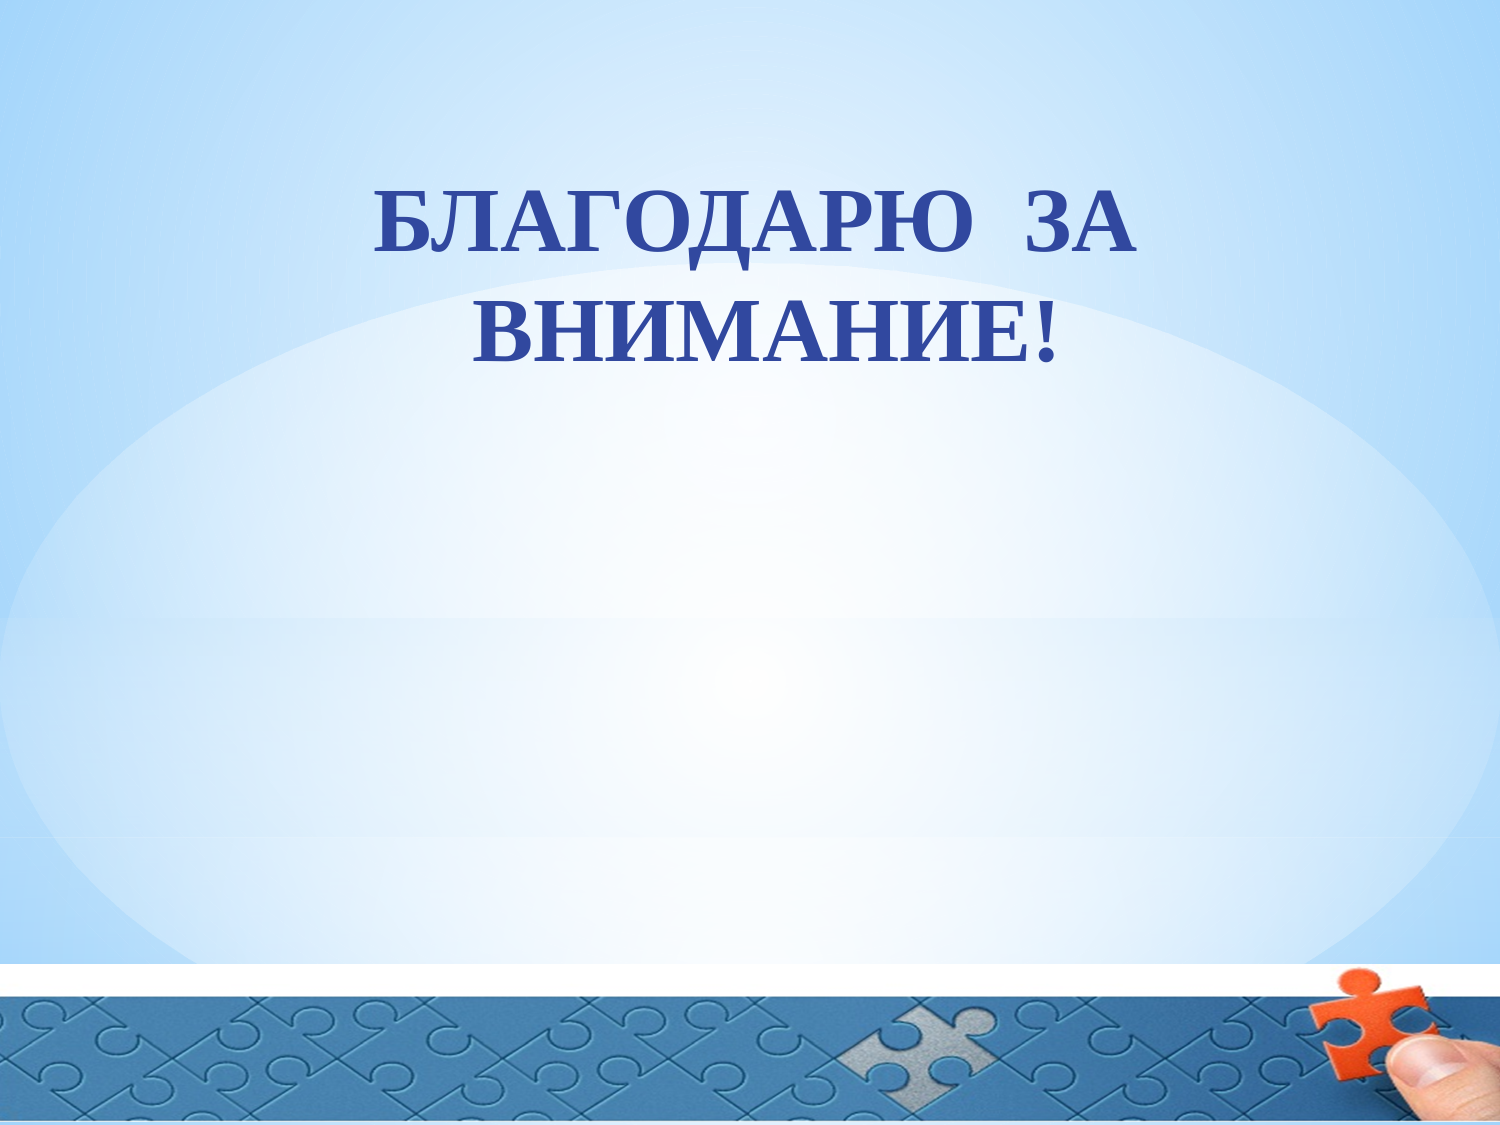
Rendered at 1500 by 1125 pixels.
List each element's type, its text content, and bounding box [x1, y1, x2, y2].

picture [0, 963, 1500, 1122]
text_box БЛАГОДАРЮ ЗА ВНИМАНИЕ! [194, 42, 1341, 937]
